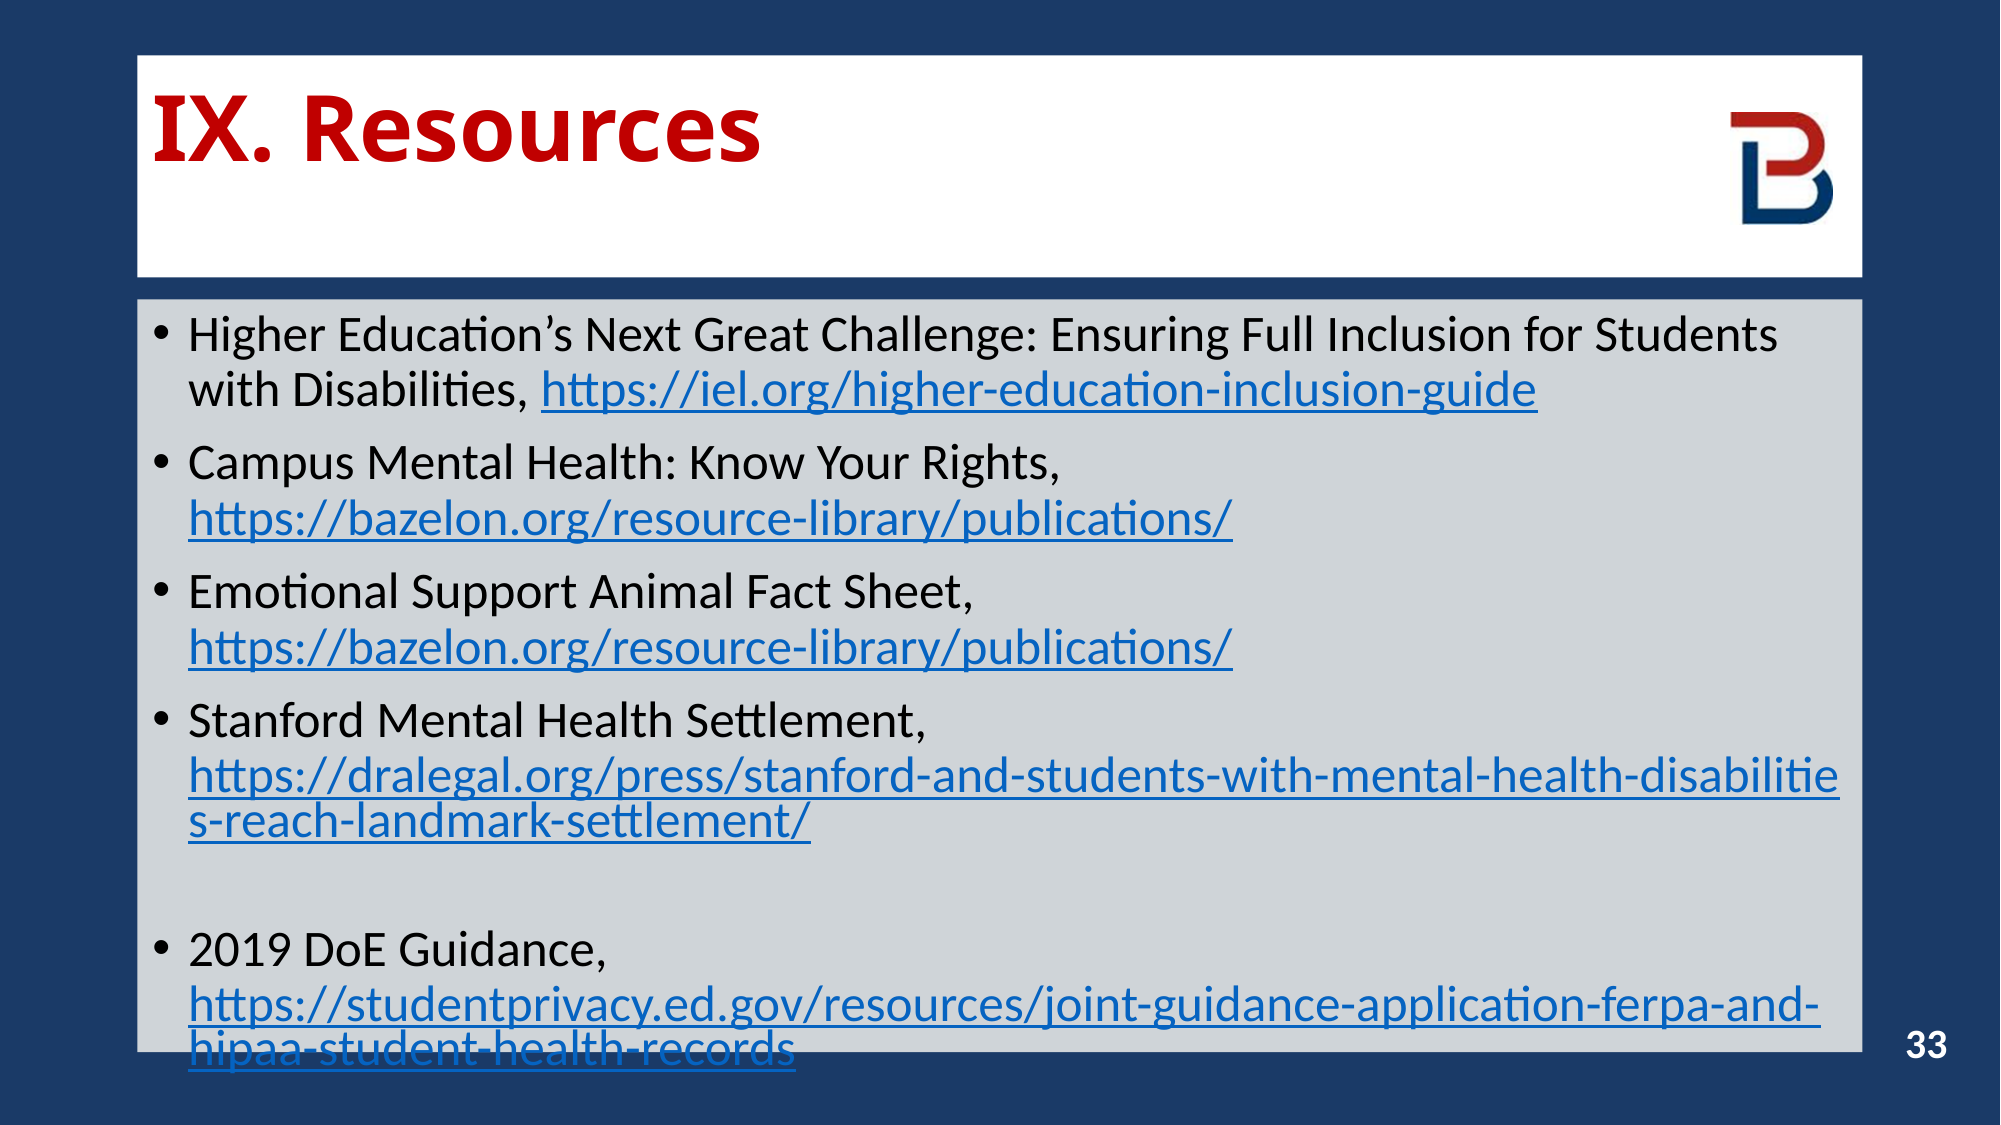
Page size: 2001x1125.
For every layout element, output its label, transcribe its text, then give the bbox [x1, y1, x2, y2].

title IX. Resources [137, 55, 1863, 278]
text_box 33 [1890, 1009, 1965, 1075]
list Higher Education’s Next Great Challenge: Ensuring Full Inclusion for Students with Disabilities, https://iel.org/higher-education-inclusion-guide Campus Mental Health: Know Your Rights, https://bazelon.org/resource-library/publications/ Emotional Support Animal Fact Sheet, https://bazelon.org/resource-library/publications/ Stanford Mental Health Settlement, https://dralegal.org/press/stanford-and-students-with-mental-health-disabilities-reach-landmark-settlement/ 2019 DoE Guidance, https://studentprivacy.ed.gov/resources/joint-guidance-application-ferpa-and-hipaa-student-health-records [137, 299, 1863, 1053]
picture [1730, 112, 1833, 225]
